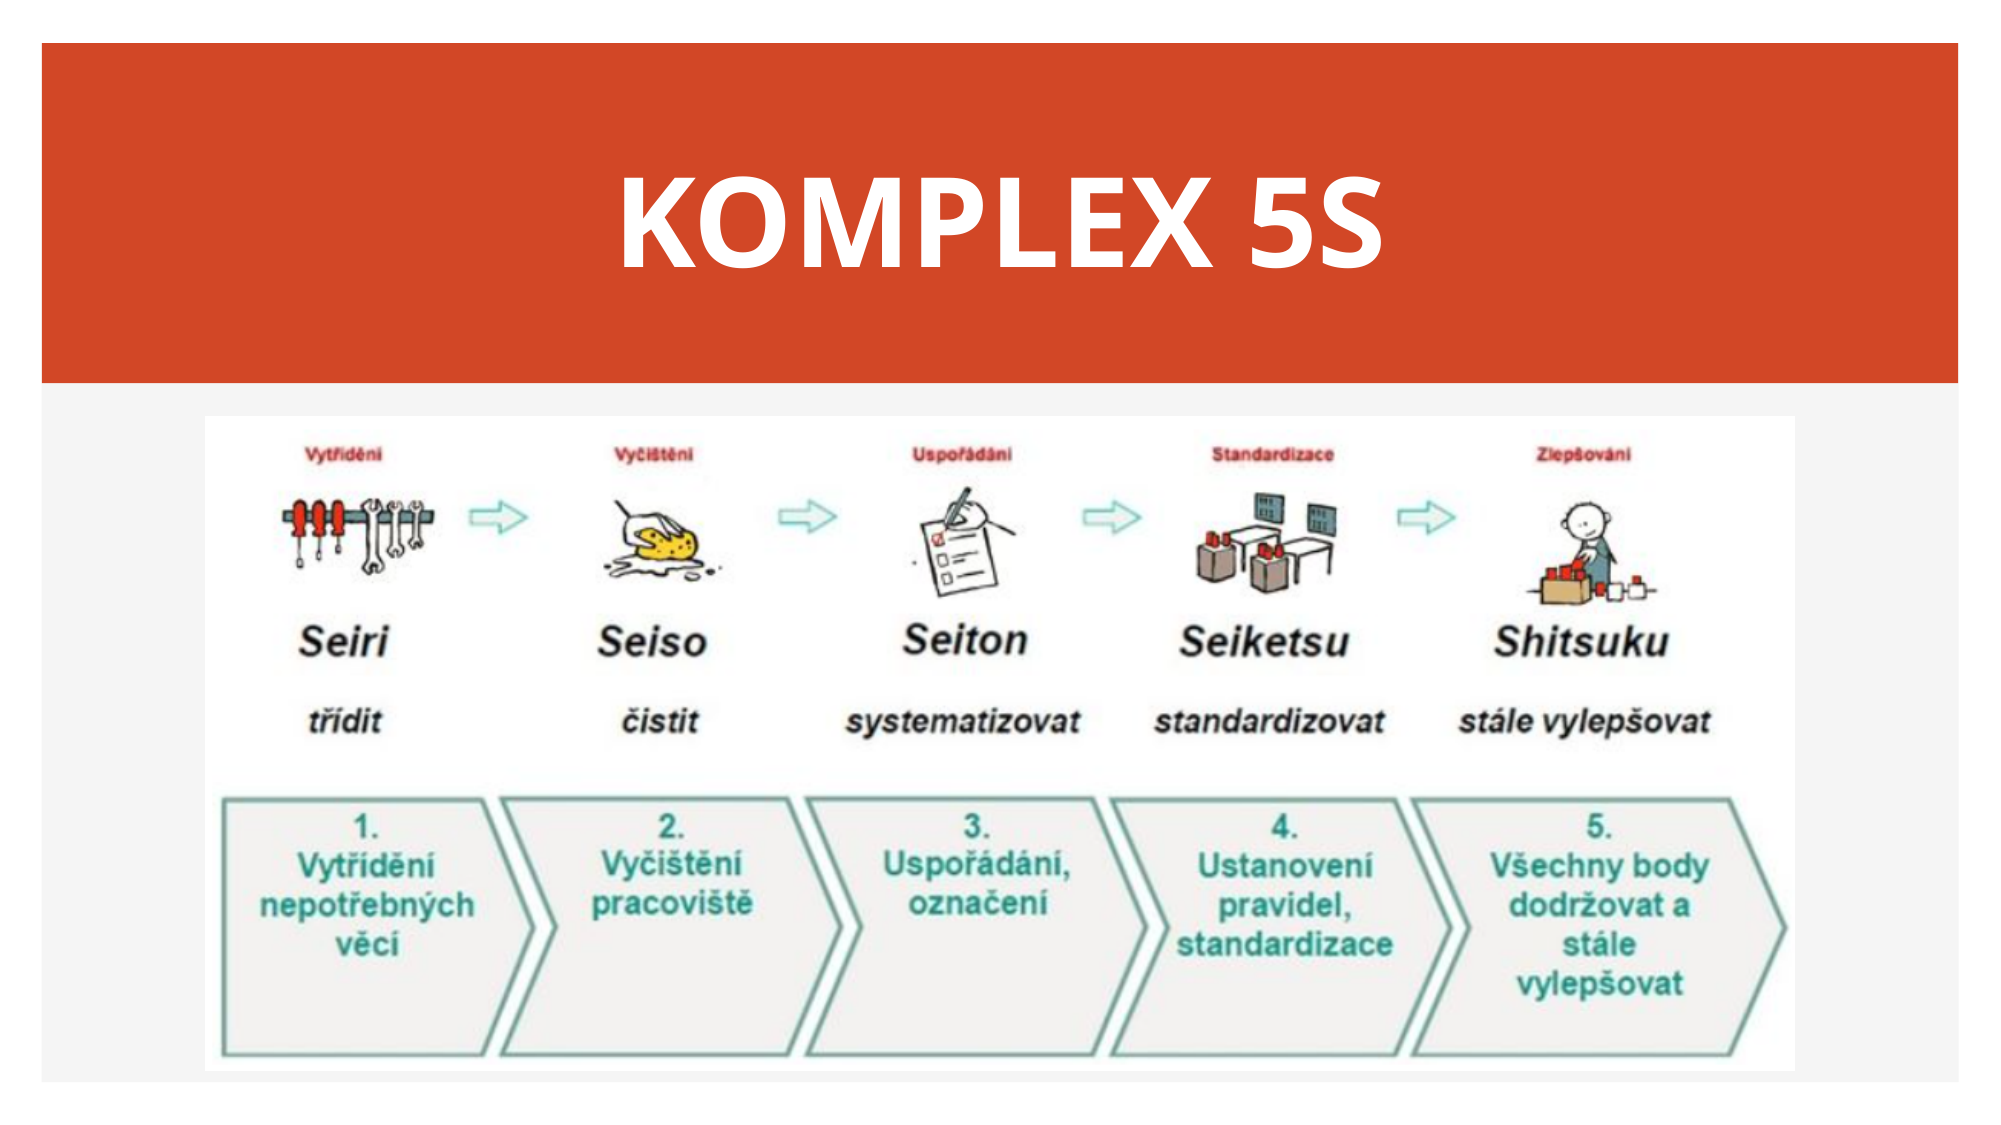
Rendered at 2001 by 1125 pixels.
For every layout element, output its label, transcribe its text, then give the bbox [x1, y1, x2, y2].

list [205, 416, 1795, 1071]
title KOMPLEX 5S [86, 104, 1914, 301]
